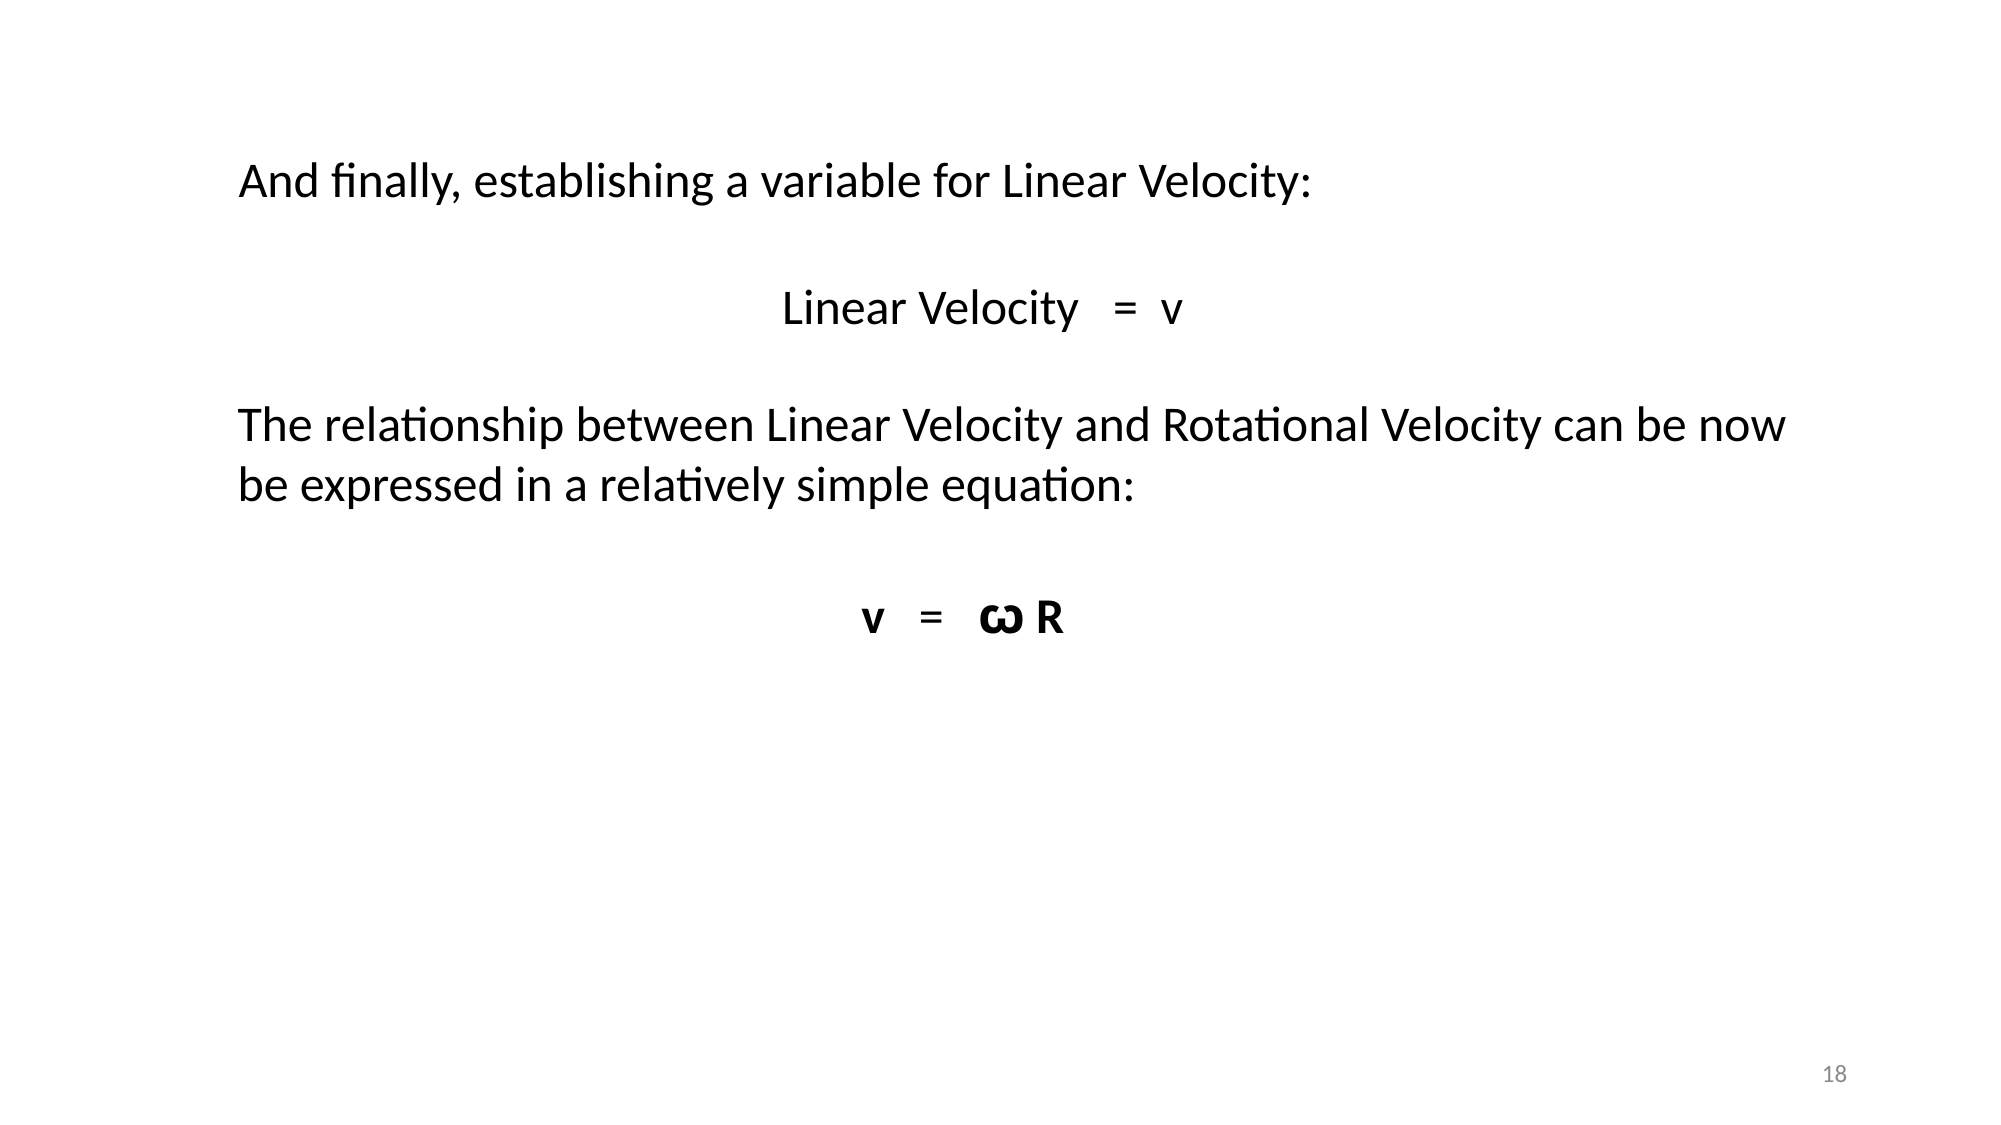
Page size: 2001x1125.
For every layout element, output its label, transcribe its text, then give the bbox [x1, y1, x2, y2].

text_box And finally, establishing a variable for Linear Velocity: [223, 139, 1473, 215]
text_box Linear Velocity = v [767, 267, 1233, 342]
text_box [222, 384, 1837, 652]
slide_number 18 [1412, 1042, 1863, 1103]
